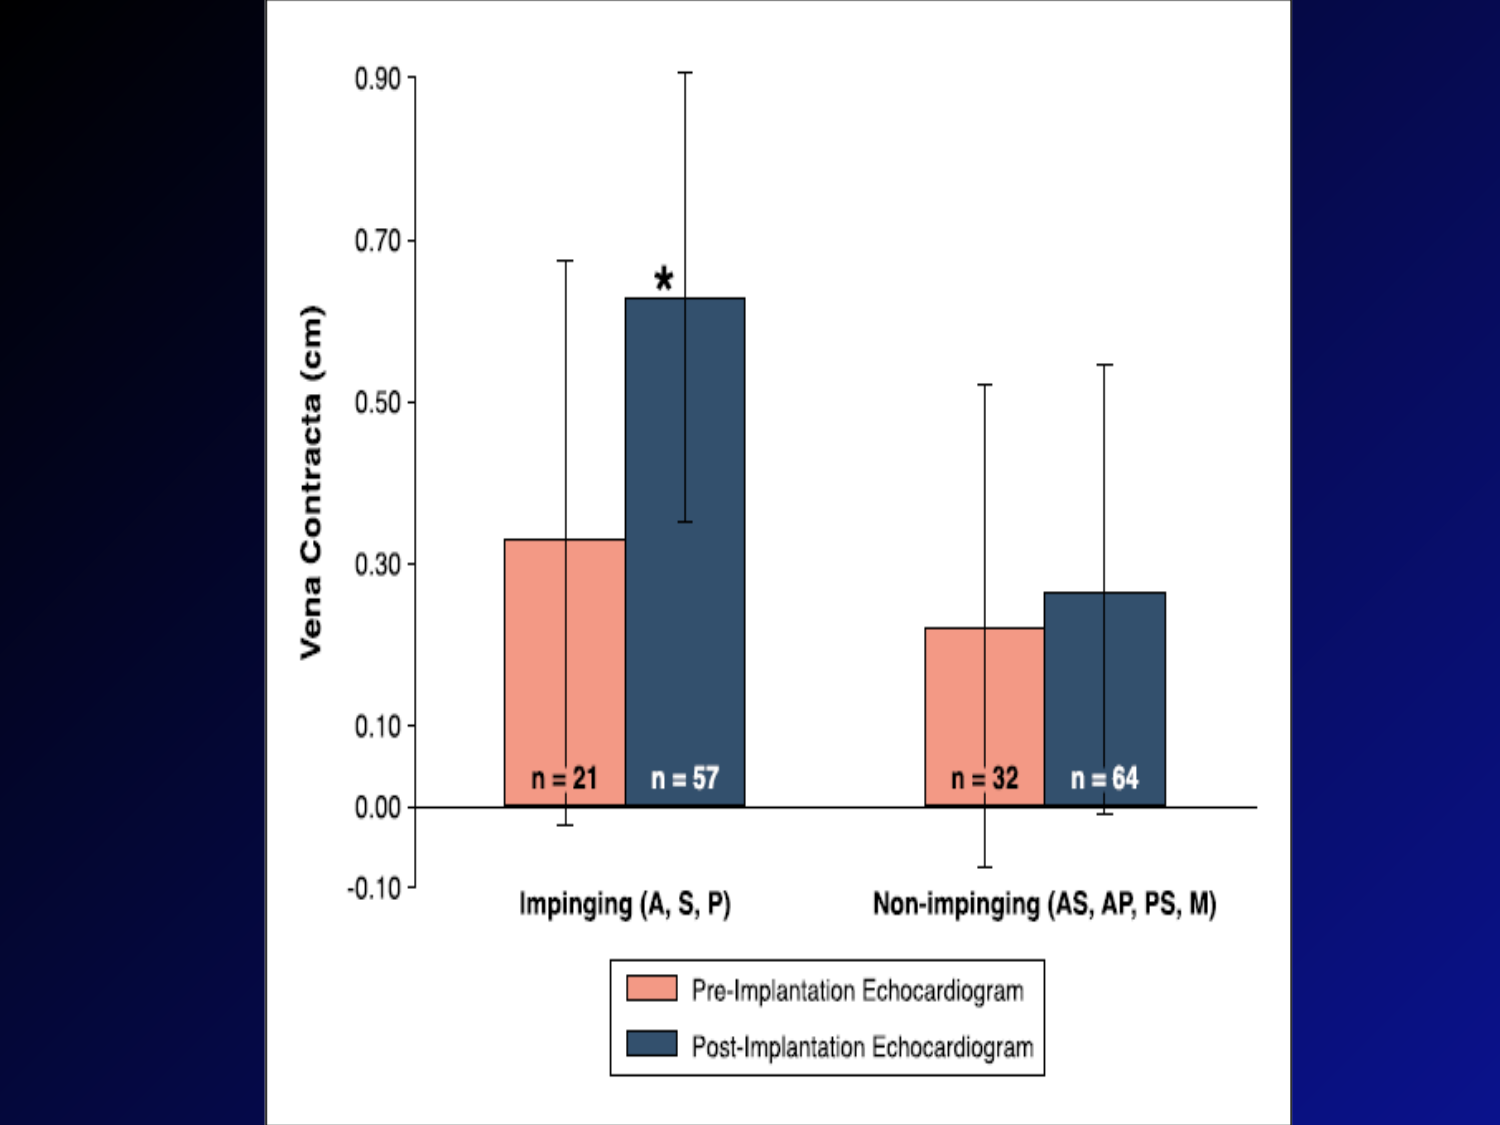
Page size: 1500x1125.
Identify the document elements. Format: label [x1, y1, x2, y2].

picture [264, 0, 1293, 1125]
